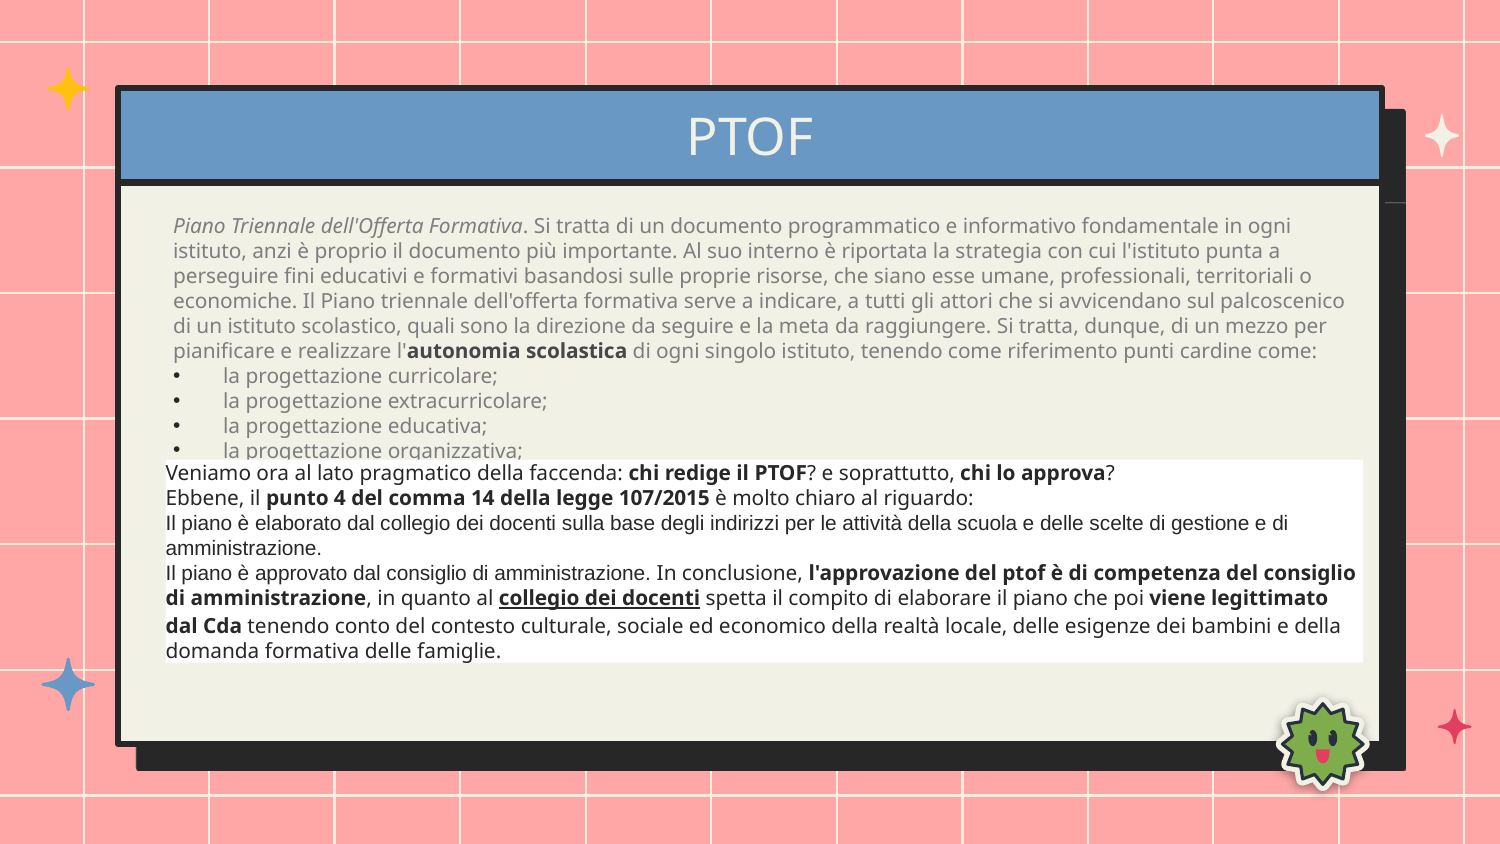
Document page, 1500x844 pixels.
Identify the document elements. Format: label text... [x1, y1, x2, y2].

list Piano Triennale dell'Offerta Formativa. Si tratta di un documento programmatico e informativo fondamentale in ogni istituto, anzi è proprio il documento più importante. Al suo interno è riportata la strategia con cui l'istituto punta a perseguire fini educativi e formativi basandosi sulle proprie risorse, che siano esse umane, professionali, territoriali o economiche. Il Piano triennale dell'offerta formativa serve a indicare, a tutti gli attori che si avvicendano sul palcoscenico di un istituto scolastico, quali sono la direzione da seguire e la meta da raggiungere. Si tratta, dunque, di un mezzo per pianificare e realizzare l'autonomia scolastica di ogni singolo istituto, tenendo come riferimento punti cardine come: la progettazione curricolare; la progettazione extracurricolare; la progettazione educativa; la progettazione organizzativa; [115, 179, 1385, 747]
title PTOF [115, 85, 1385, 180]
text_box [1275, 696, 1370, 792]
text_box Veniamo ora al lato pragmatico della faccenda: chi redige il PTOF? e soprattutto, chi lo approva? Ebbene, il punto 4 del comma 14 della legge 107/2015 è molto chiaro al riguardo: Il piano è elaborato dal collegio dei docenti sulla base degli indirizzi per le attività della scuola e delle scelte di gestione e di amministrazione. Il piano è approvato dal consiglio di amministrazione. In conclusione, l'approvazione del ptof è di competenza del consiglio di amministrazione, in quanto al collegio dei docenti spetta il compito di elaborare il piano che poi viene legittimato dal Cda tenendo conto del contesto culturale, sociale ed economico della realtà locale, delle esigenze dei bambini e della domanda formativa delle famiglie. [165, 459, 1364, 663]
